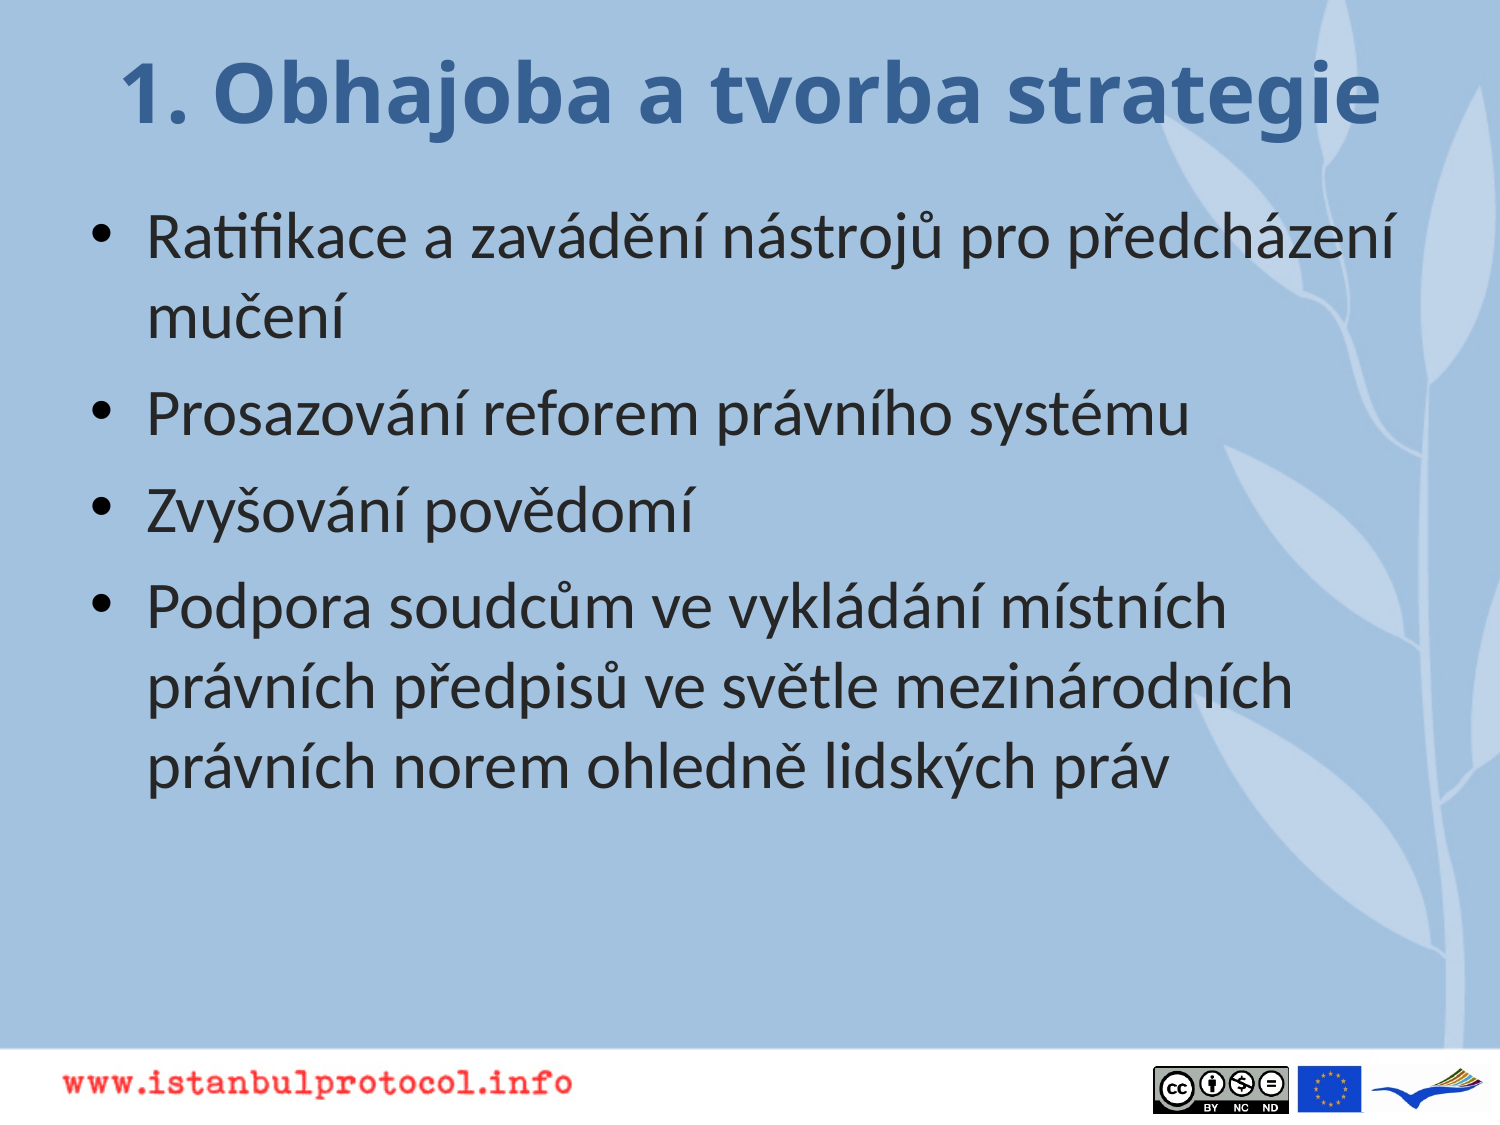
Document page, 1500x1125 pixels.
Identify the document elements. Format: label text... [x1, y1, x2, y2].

title 1. Obhajoba a tvorba strategie [76, 0, 1427, 198]
list Ratifikace a zavádění nástrojů pro předcházení mučení Prosazování reforem právního systému Zvyšování povědomí Podpora soudcům ve vykládání místních právních předpisů ve světle mezinárodních právních norem ohledně lidských práv [75, 184, 1425, 1005]
picture [0, 0, 1500, 1125]
